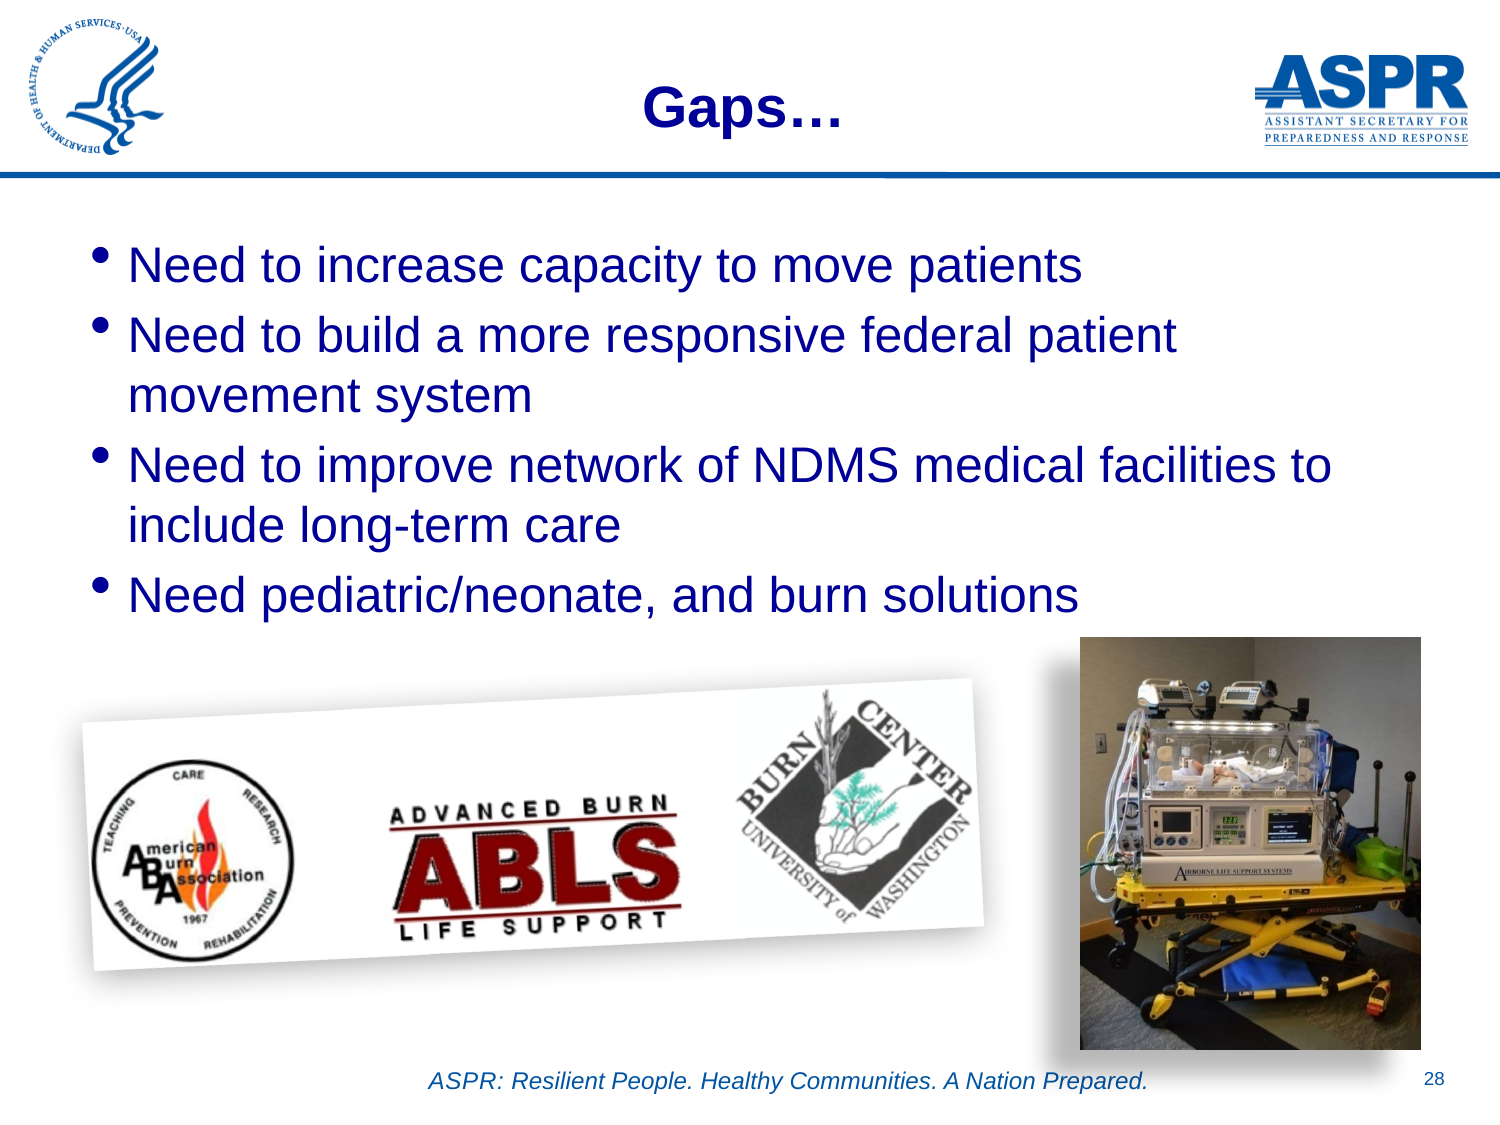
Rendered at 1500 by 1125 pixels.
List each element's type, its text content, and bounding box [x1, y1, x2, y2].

list Need to increase capacity to move patients Need to build a more responsive federal patient movement system Need to improve network of NDMS medical facilities to include long-term care Need pediatric/neonate, and burn solutions [74, 224, 1426, 1021]
picture [83, 679, 983, 970]
picture [29, 19, 164, 155]
picture [1324, 55, 1468, 146]
title Gaps… [164, 33, 1324, 176]
picture [1079, 637, 1421, 1051]
